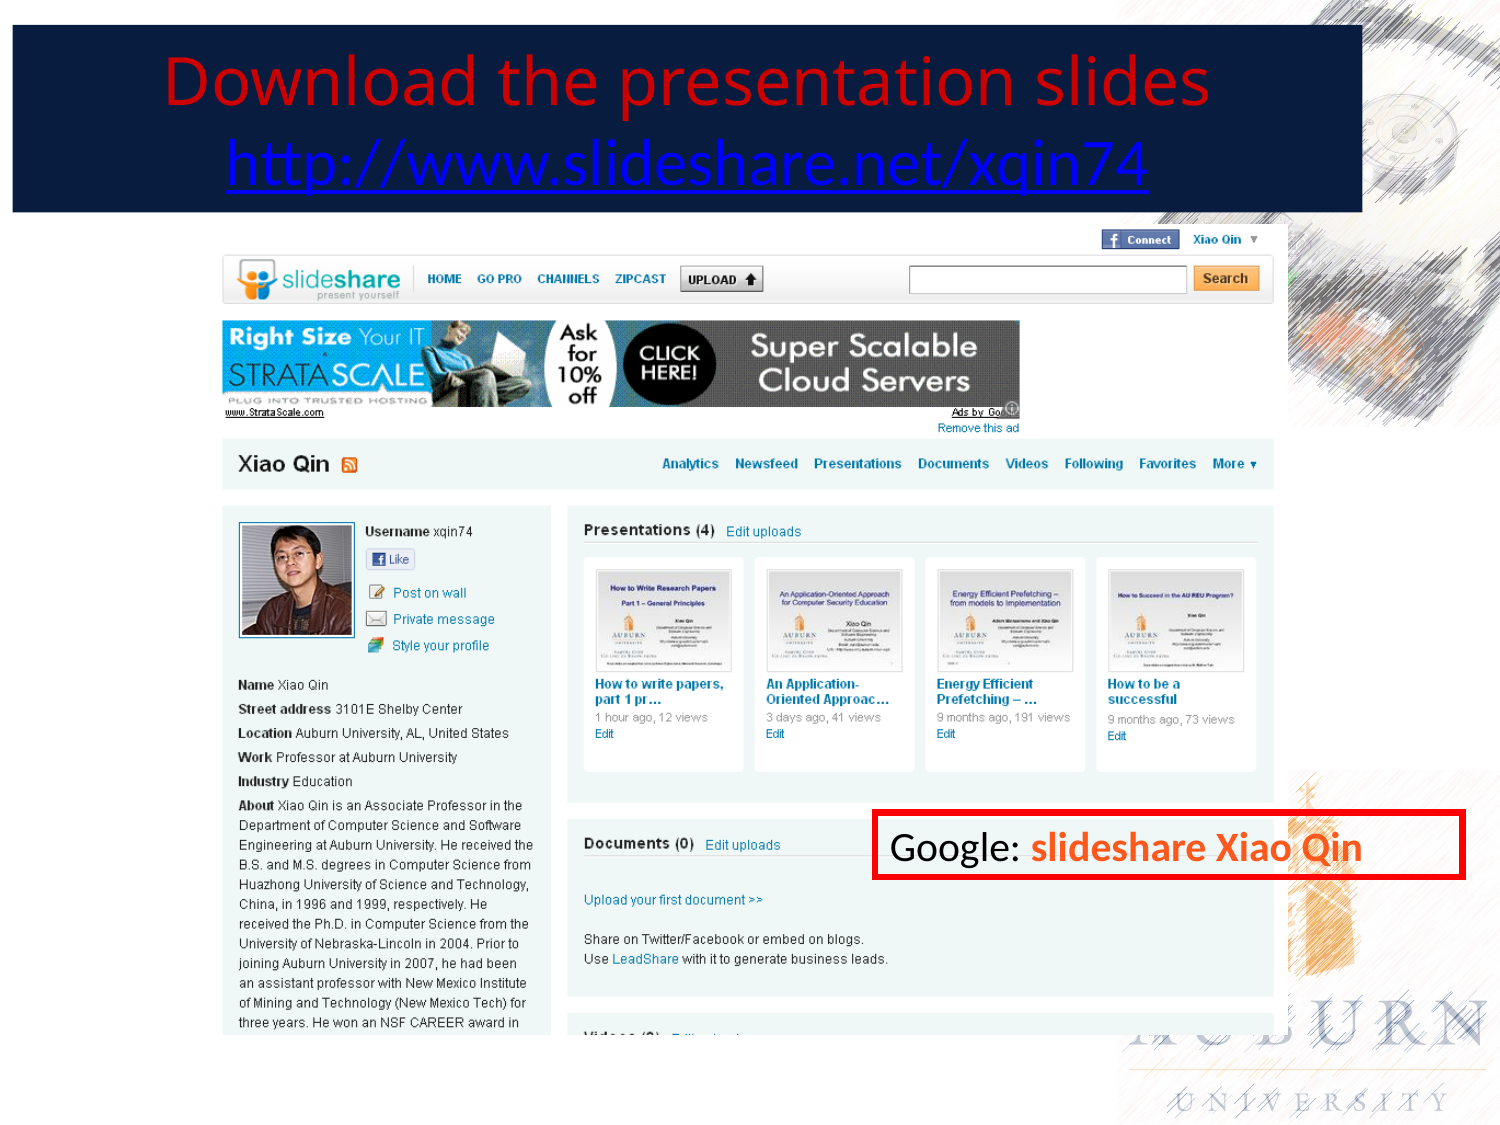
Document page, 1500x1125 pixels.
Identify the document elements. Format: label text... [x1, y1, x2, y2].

text_box Google: slideshare Xiao Qin [1292, 812, 1463, 878]
title Download the presentation slides http://www.slideshare.net/xqin74 [12, 24, 1363, 213]
picture [194, 224, 1500, 1125]
